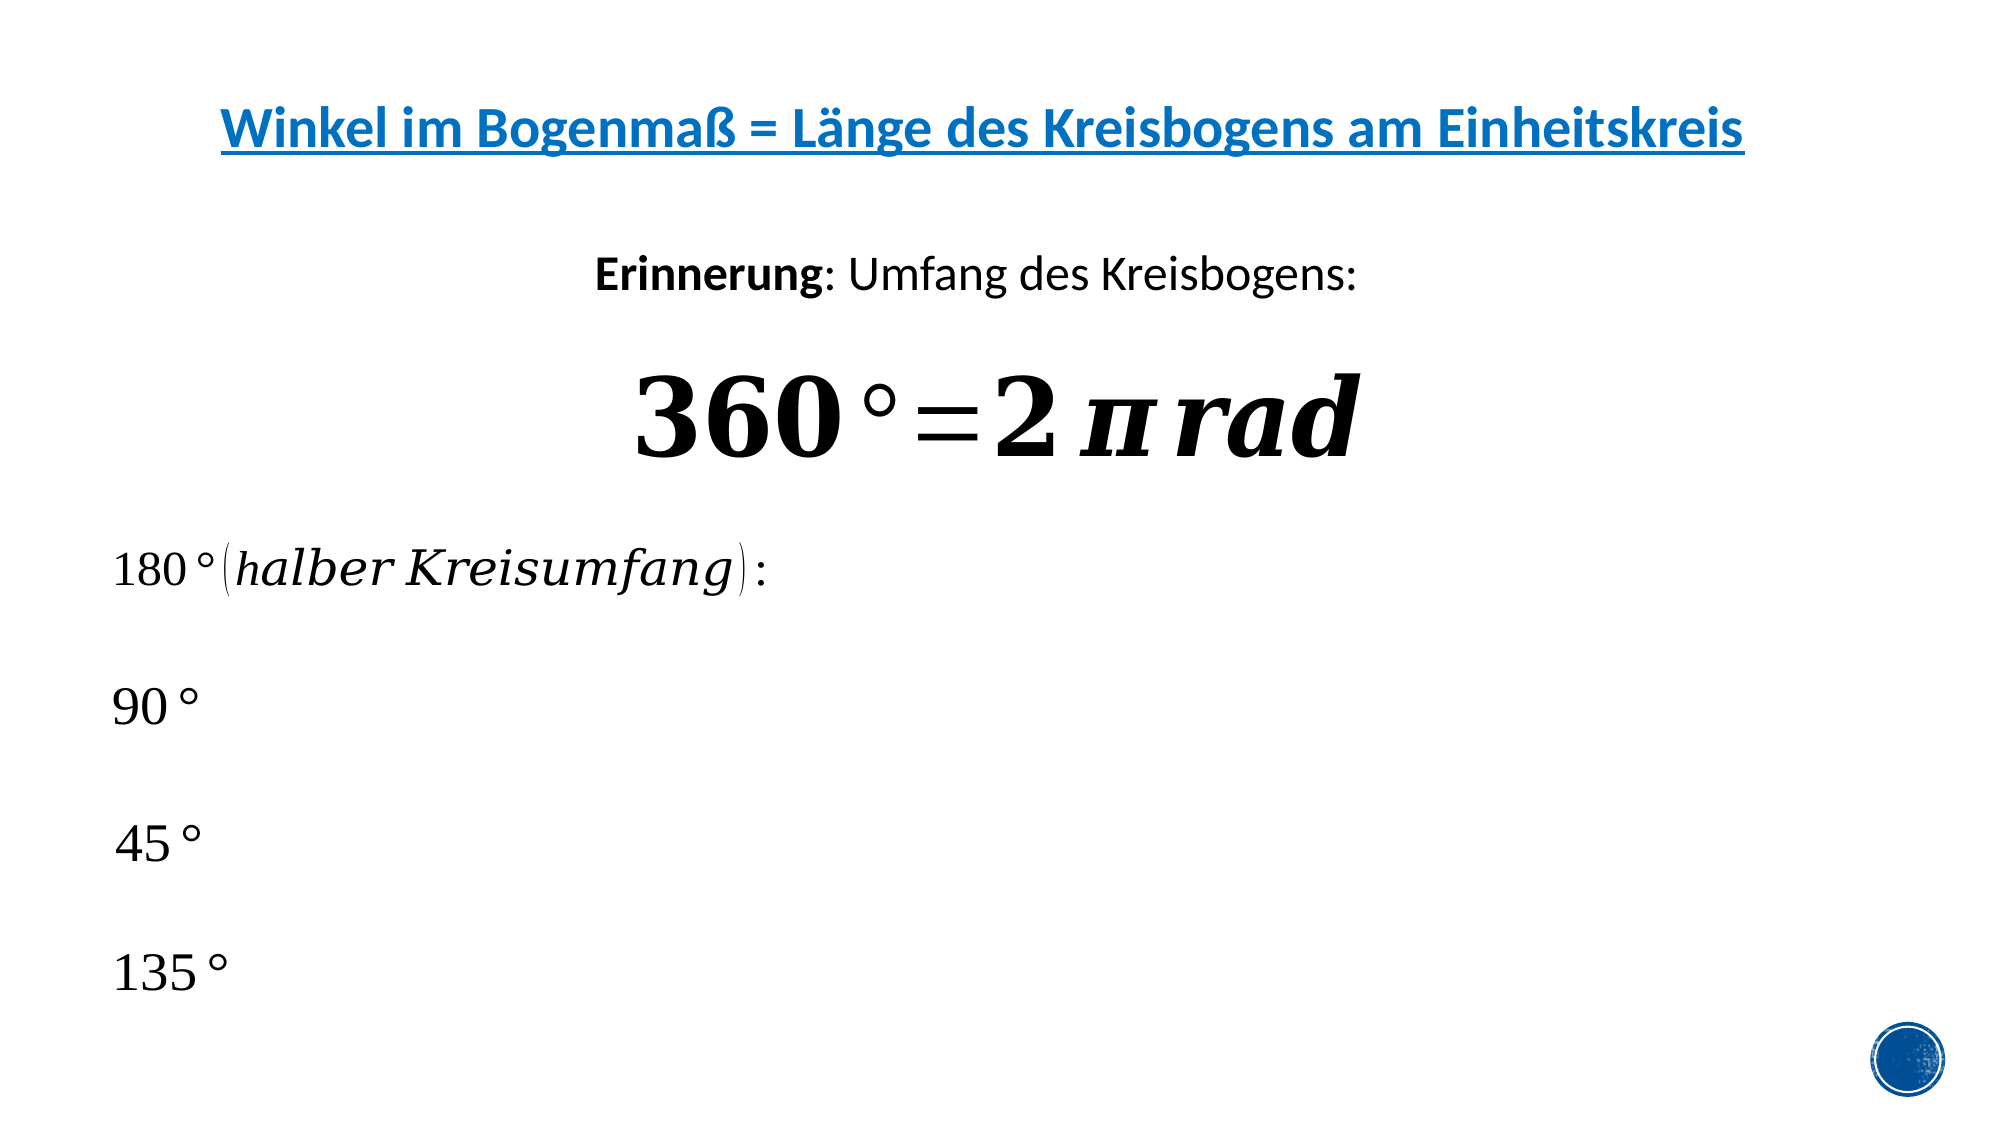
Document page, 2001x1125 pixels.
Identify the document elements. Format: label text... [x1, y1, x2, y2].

text_box Winkel im Bogenmaß = Länge des Kreisbogens am Einheitskreis [33, 81, 1932, 167]
